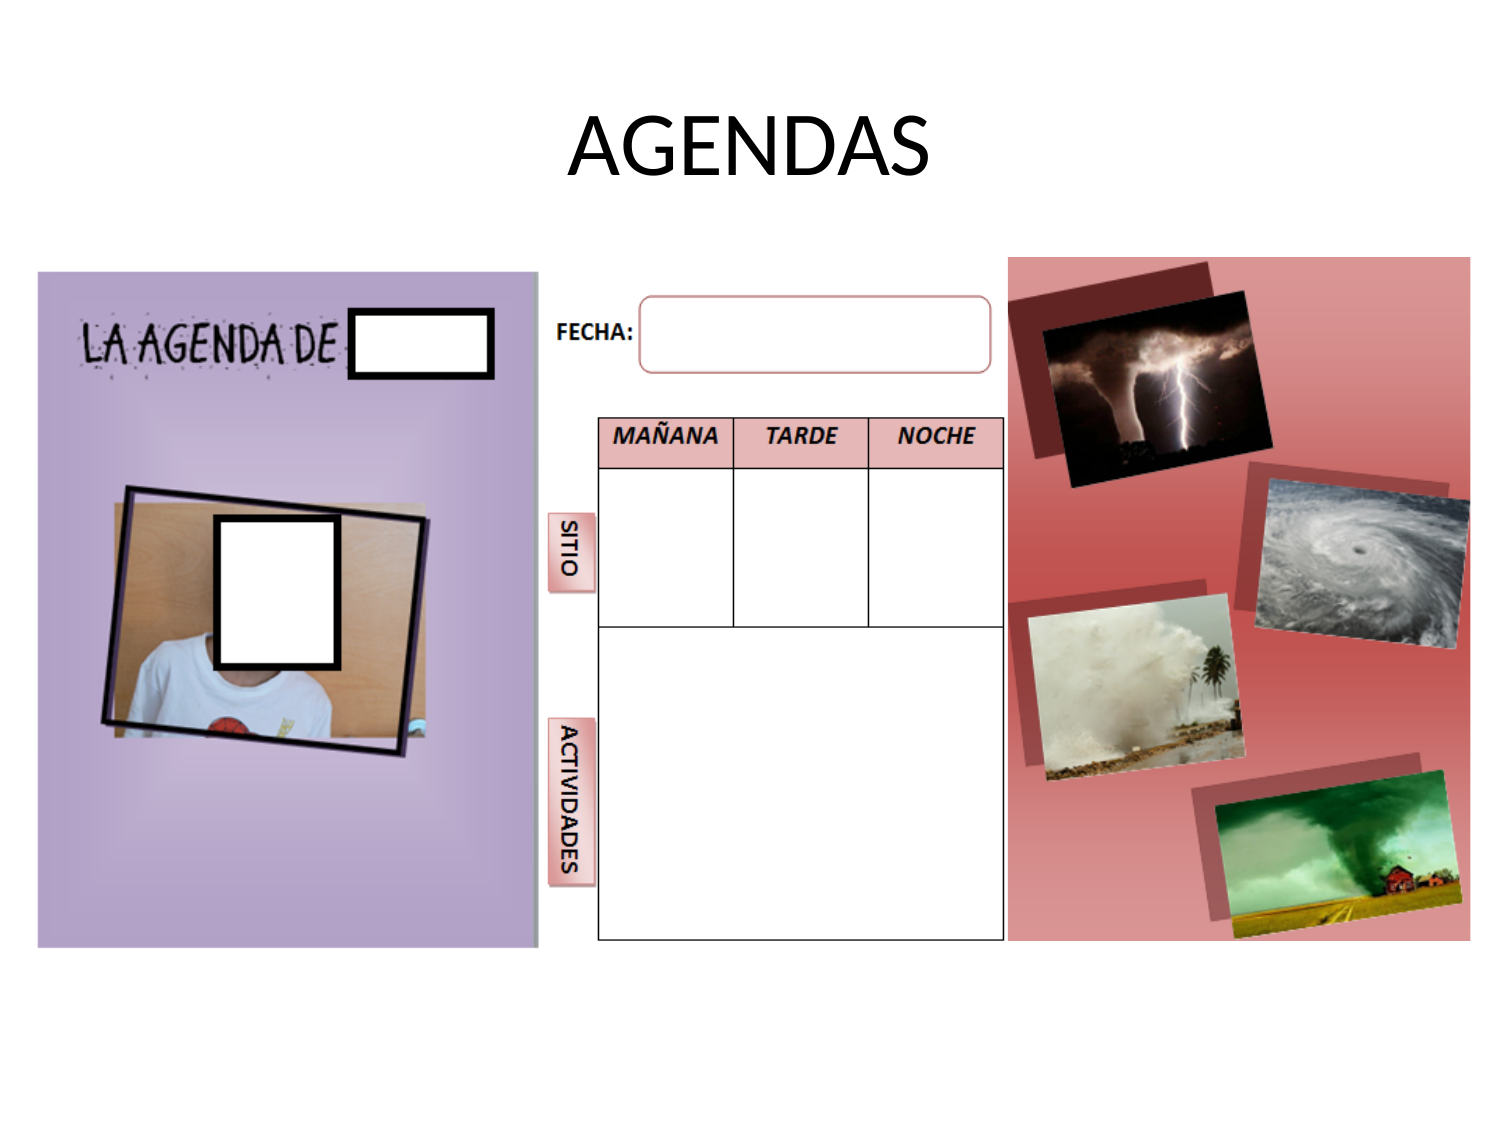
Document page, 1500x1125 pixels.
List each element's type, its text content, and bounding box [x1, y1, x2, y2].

title AGENDAS [75, 45, 1425, 233]
picture [34, 257, 1471, 956]
